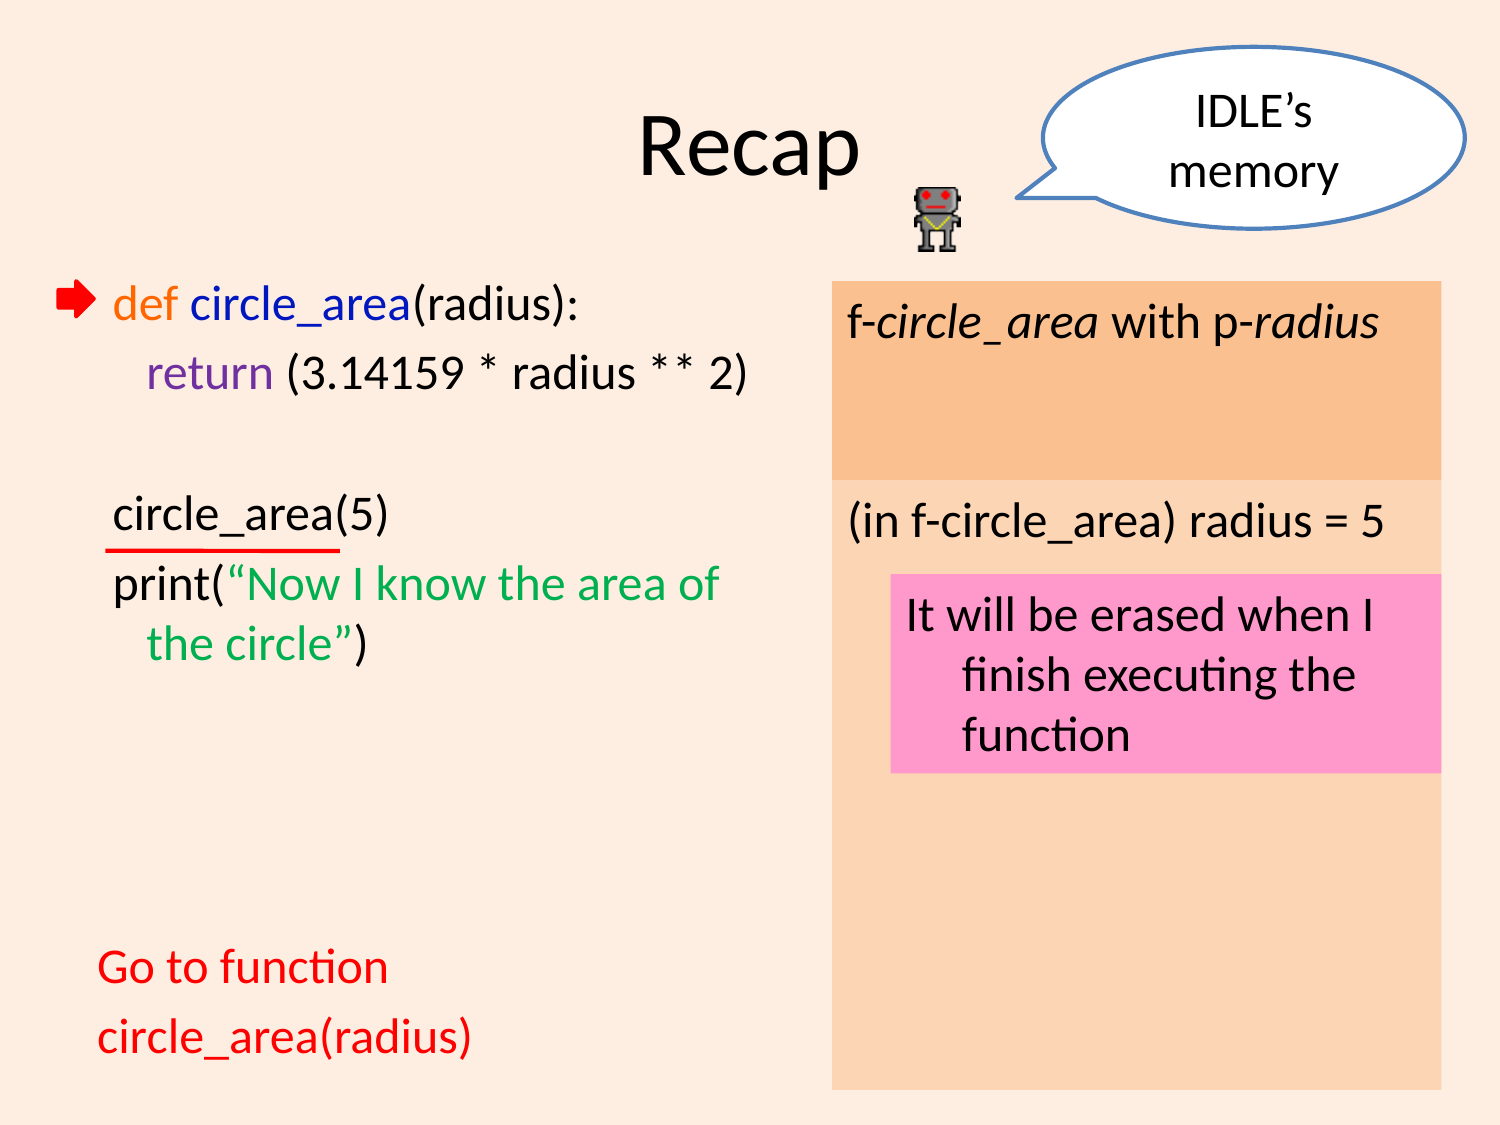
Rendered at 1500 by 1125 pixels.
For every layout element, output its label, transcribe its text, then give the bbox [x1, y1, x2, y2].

text_box f-circle_area with p-radius [832, 281, 1442, 480]
picture [913, 187, 962, 252]
text_box Go to function circle_area(radius) [82, 925, 762, 1102]
title Recap [75, 45, 1425, 233]
text_box IDLE’s memory [1014, 44, 1467, 231]
text_box It will be erased when I finish executing the function [890, 574, 1442, 774]
list def circle_area(radius): return (3.14159 * radius ** 2) circle_area(5) print(“Now I know the area of the circle”) [75, 262, 786, 1008]
text_box (in f-circle_area) radius = 5 [832, 480, 1442, 1090]
text_box [56, 279, 96, 319]
